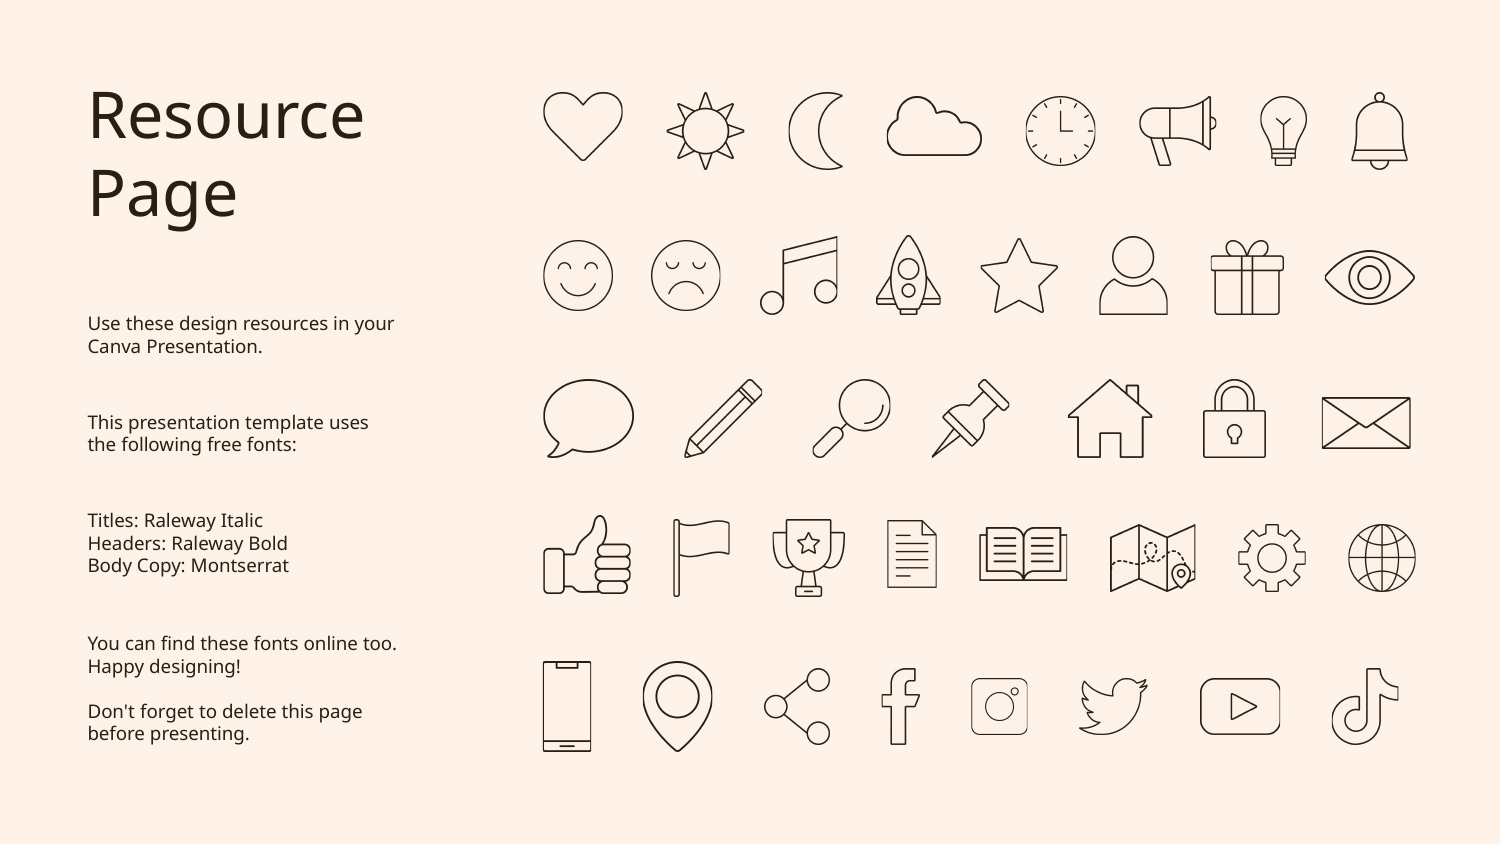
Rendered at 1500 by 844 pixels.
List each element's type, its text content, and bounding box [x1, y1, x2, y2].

text_box [764, 668, 830, 745]
text_box [1203, 379, 1266, 458]
text_box [876, 235, 941, 315]
text_box Use these design resources in your Canva Presentation. [87, 312, 444, 358]
text_box [642, 661, 713, 752]
text_box [684, 379, 763, 458]
text_box This presentation template uses the following free fonts: [87, 410, 383, 456]
text_box [788, 92, 843, 170]
text_box [543, 92, 623, 161]
text_box [543, 515, 631, 594]
text_box [812, 379, 891, 458]
text_box [971, 678, 1028, 735]
text_box [1025, 96, 1096, 166]
text_box [1200, 678, 1281, 735]
text_box [1351, 92, 1408, 170]
text_box [543, 379, 634, 458]
text_box Resource Page [87, 74, 409, 230]
text_box [1110, 524, 1196, 592]
text_box You can find these fonts online too. Happy designing! Don't forget to delete this page before presenting. [87, 631, 412, 745]
text_box [1139, 96, 1217, 166]
text_box [1324, 250, 1416, 305]
text_box [931, 379, 1010, 458]
text_box [887, 520, 937, 588]
text_box [979, 527, 1068, 581]
text_box [650, 240, 721, 311]
text_box [1099, 236, 1168, 315]
text_box [1210, 240, 1284, 315]
text_box [881, 668, 920, 745]
text_box [1238, 524, 1306, 592]
text_box [1079, 678, 1148, 735]
text_box [543, 240, 613, 311]
text_box Titles: Raleway Italic Headers: Raleway Bold Body Copy: Montserrat [87, 509, 412, 577]
text_box [1067, 379, 1153, 458]
text_box [673, 519, 730, 597]
text_box [1331, 668, 1399, 745]
text_box [1260, 96, 1307, 166]
text_box [1348, 524, 1416, 592]
text_box [772, 519, 845, 597]
text_box [886, 96, 982, 156]
text_box [542, 661, 592, 752]
text_box [1321, 397, 1411, 449]
text_box [760, 236, 838, 315]
text_box [980, 238, 1058, 313]
text_box [666, 92, 745, 170]
